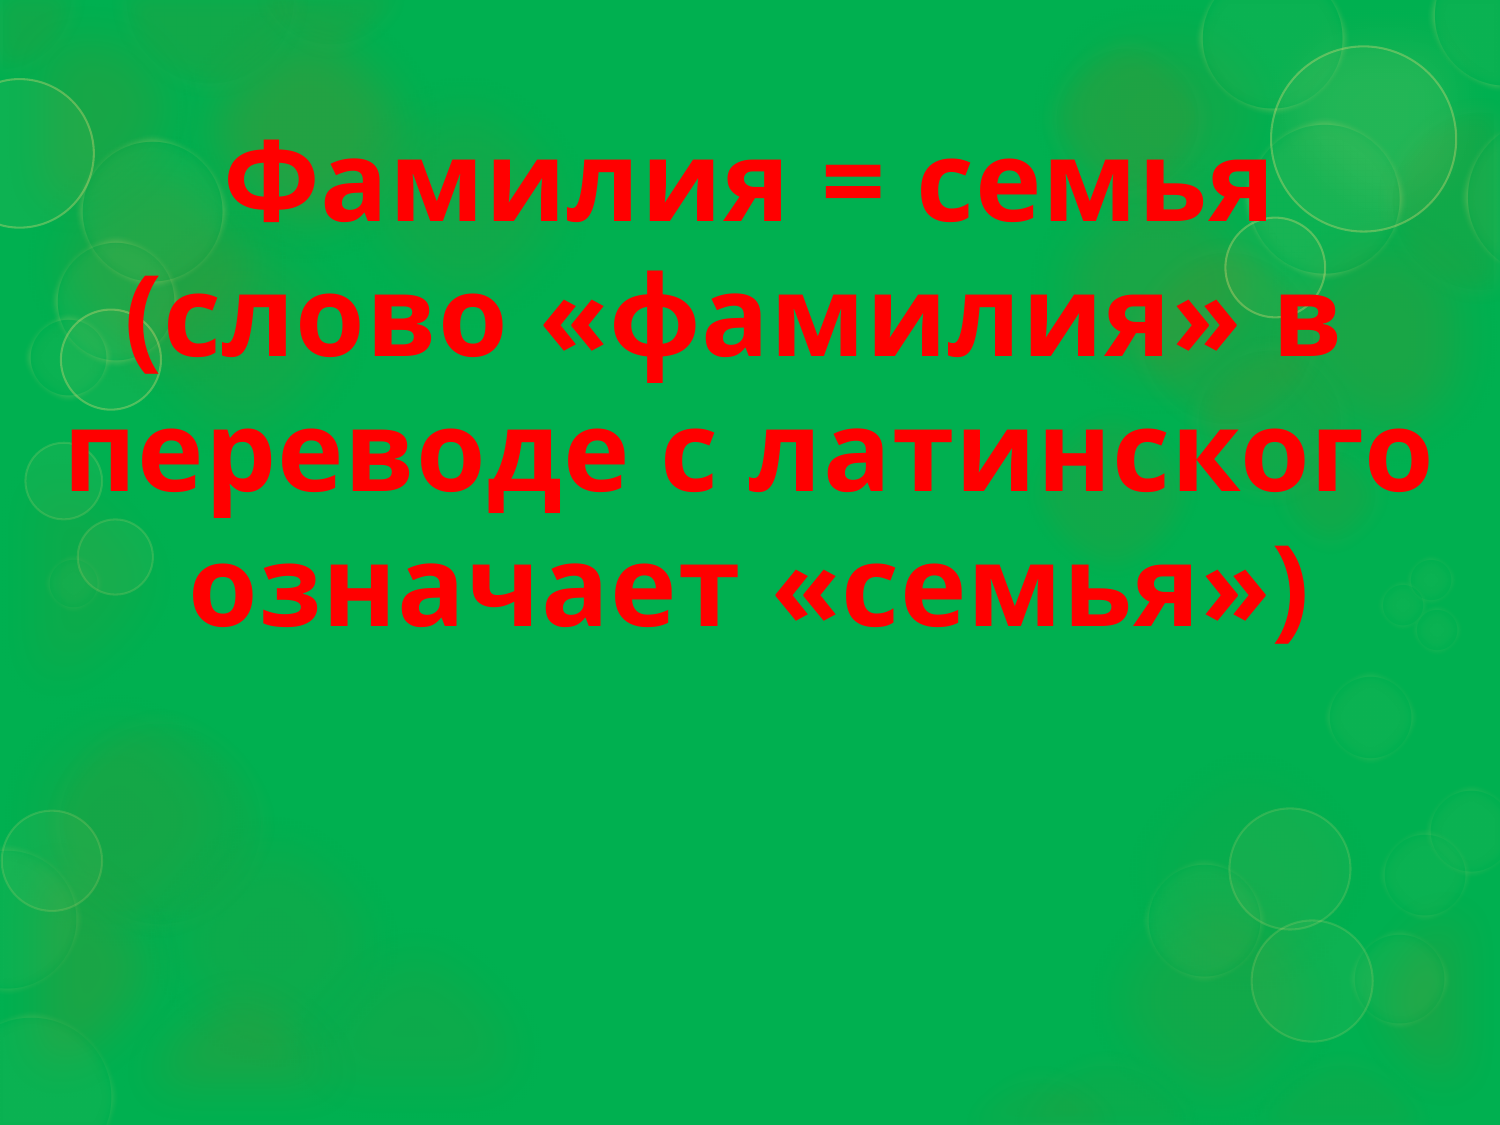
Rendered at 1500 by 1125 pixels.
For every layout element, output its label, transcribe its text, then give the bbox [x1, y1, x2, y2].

text_box Фамилия = семья (слово «фамилия» в переводе с латинского означает «семья») [0, 101, 1500, 657]
